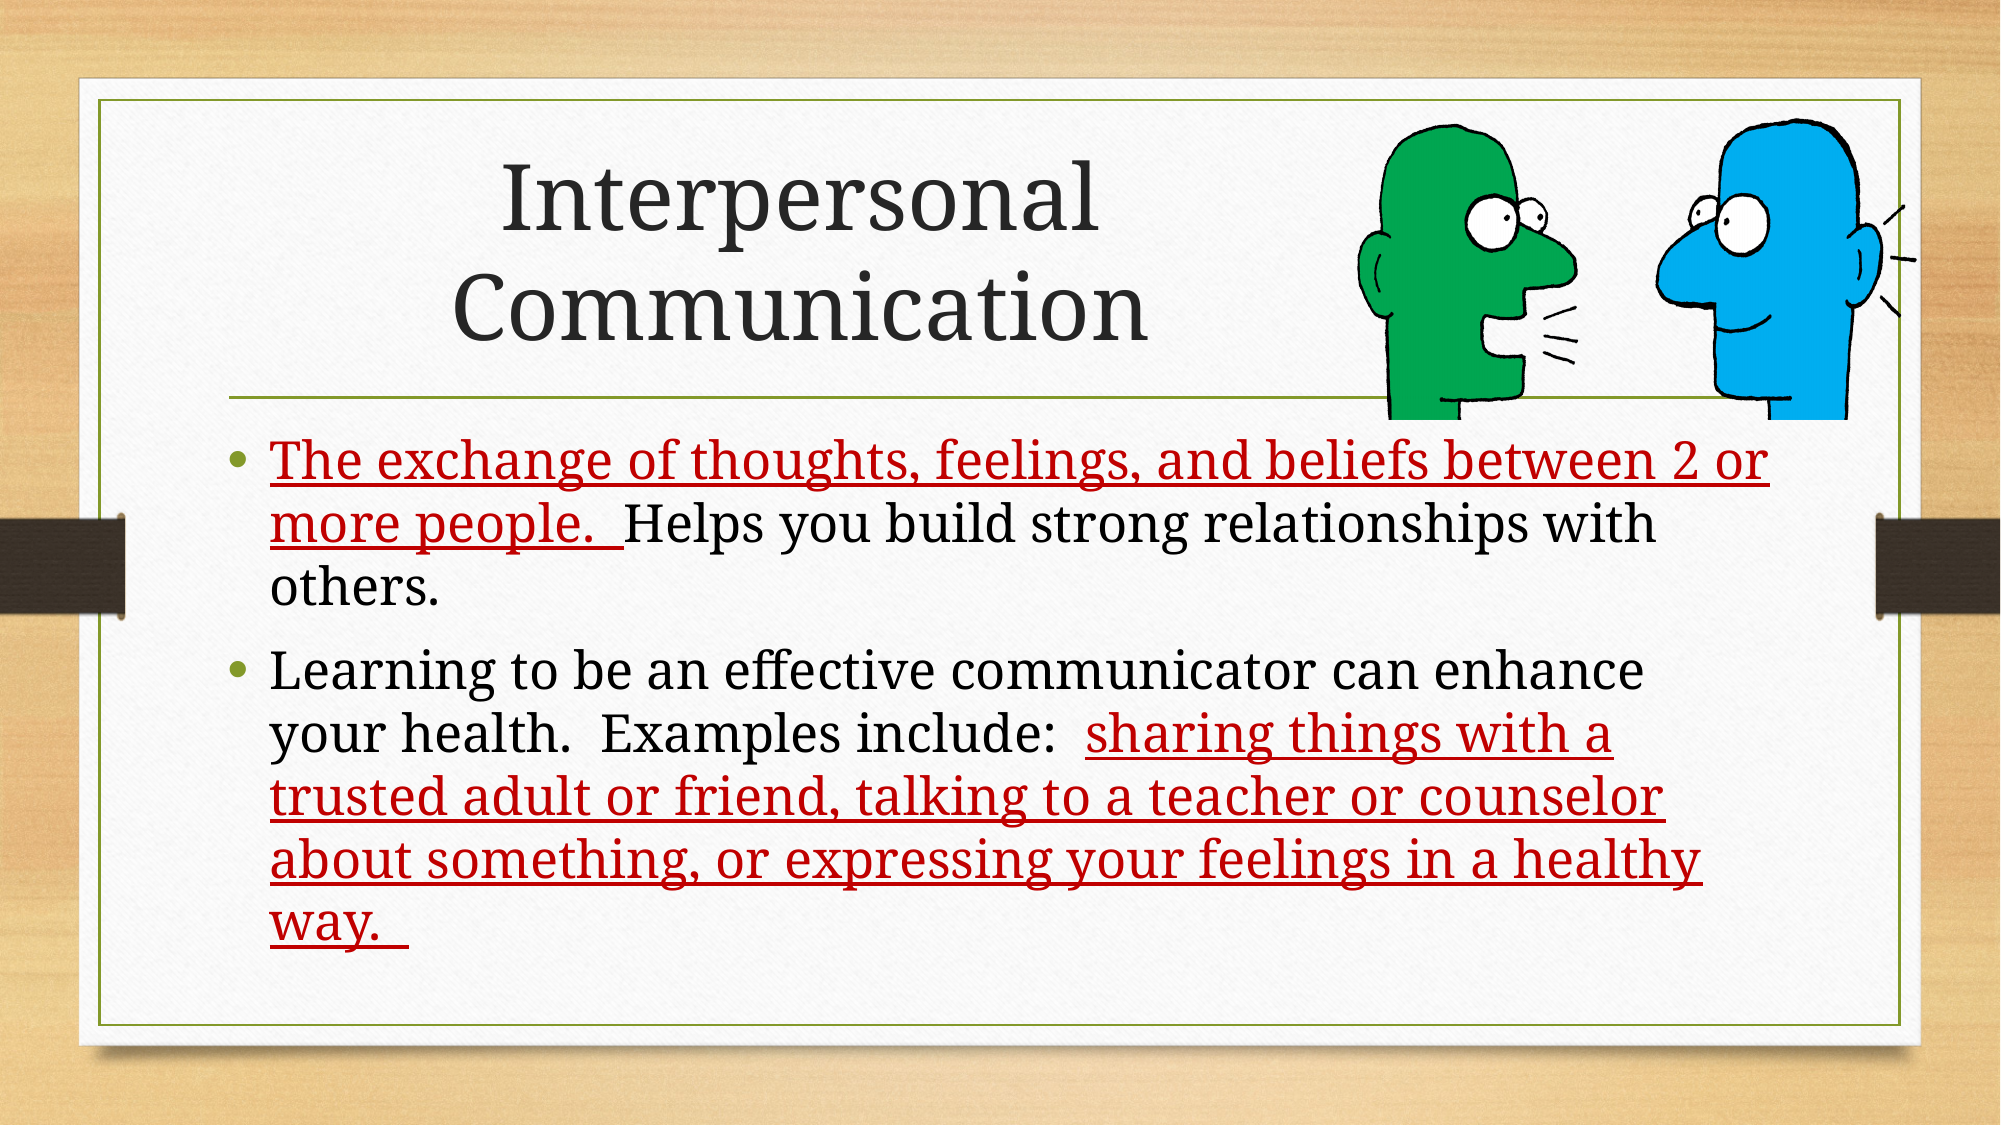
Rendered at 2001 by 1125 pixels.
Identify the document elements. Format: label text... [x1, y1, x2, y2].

list The exchange of thoughts, feelings, and beliefs between 2 or more people. Helps you build strong relationships with others. Learning to be an effective communicator can enhance your health. Examples include: sharing things with a trusted adult or friend, talking to a teacher or counselor about something, or expressing your feelings in a healthy way. [212, 419, 1788, 964]
picture [0, 0, 2001, 1125]
title Interpersonal Communication [212, 161, 1352, 337]
